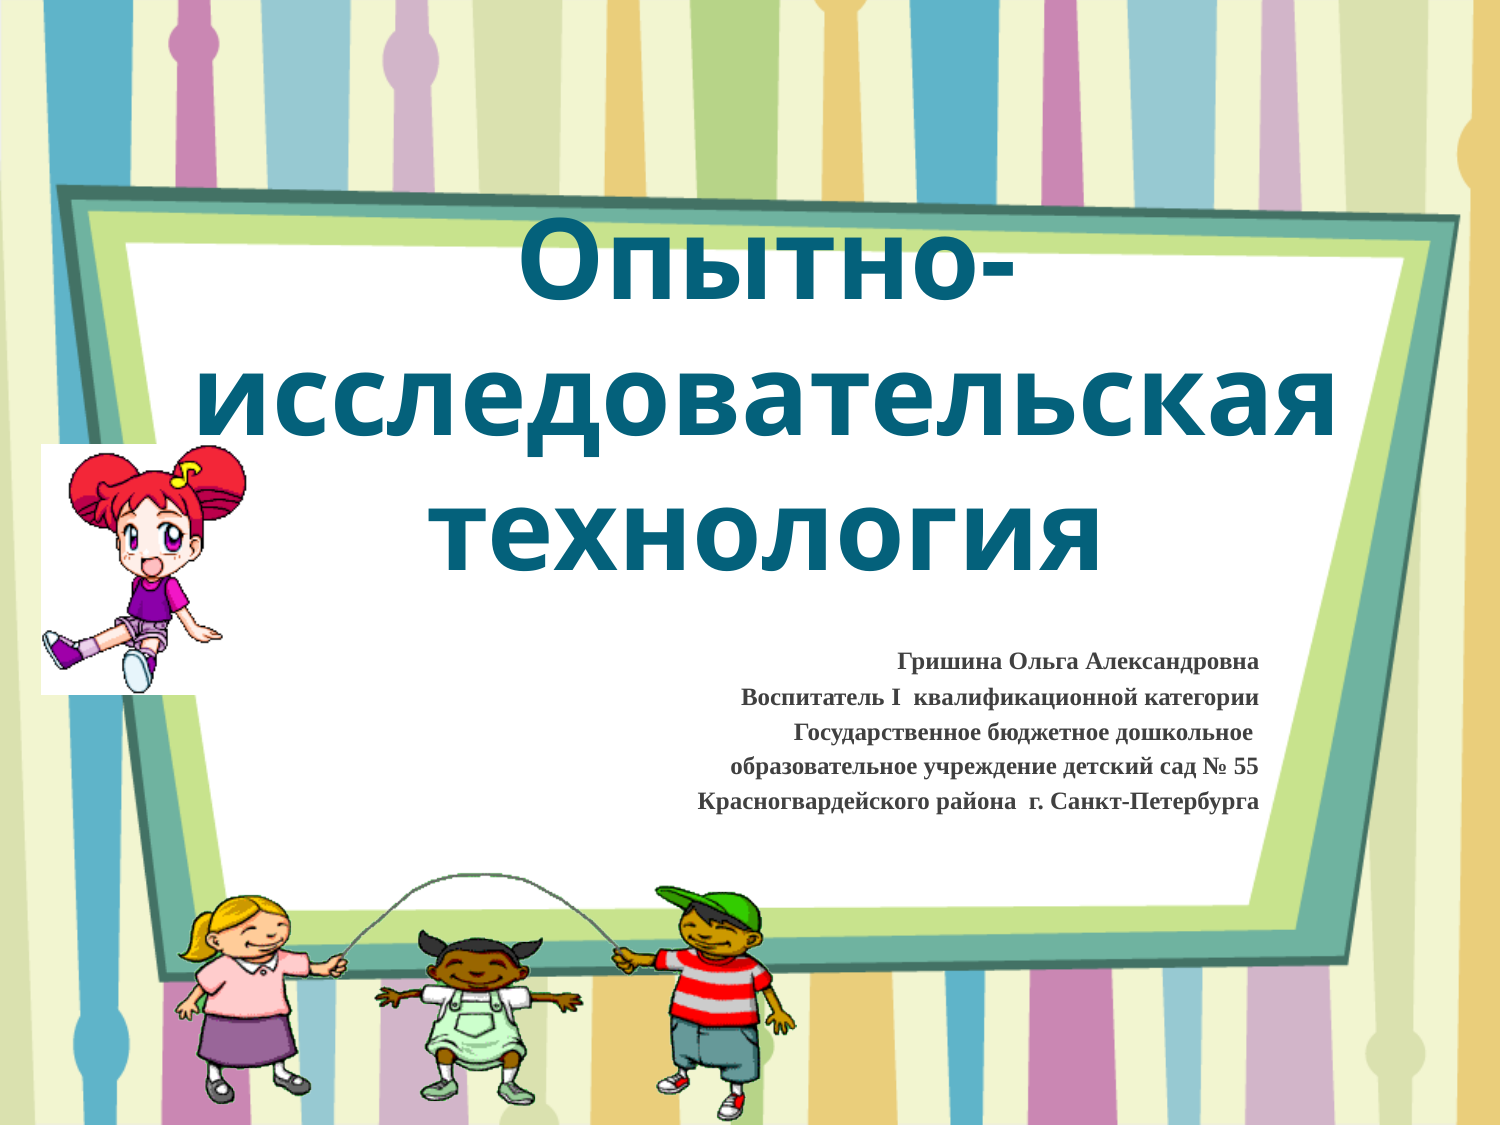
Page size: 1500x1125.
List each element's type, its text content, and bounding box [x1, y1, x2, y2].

title Опытно-исследовательская технология [128, 269, 1405, 511]
picture [0, 0, 1500, 1125]
subtitle Гришина Ольга Александровна Воспитатель I квалификационной категории Государственное бюджетное дошкольное образовательное учреждение детский сад № 55 Красногвардейского района г. Санкт-Петербурга [224, 637, 1276, 926]
